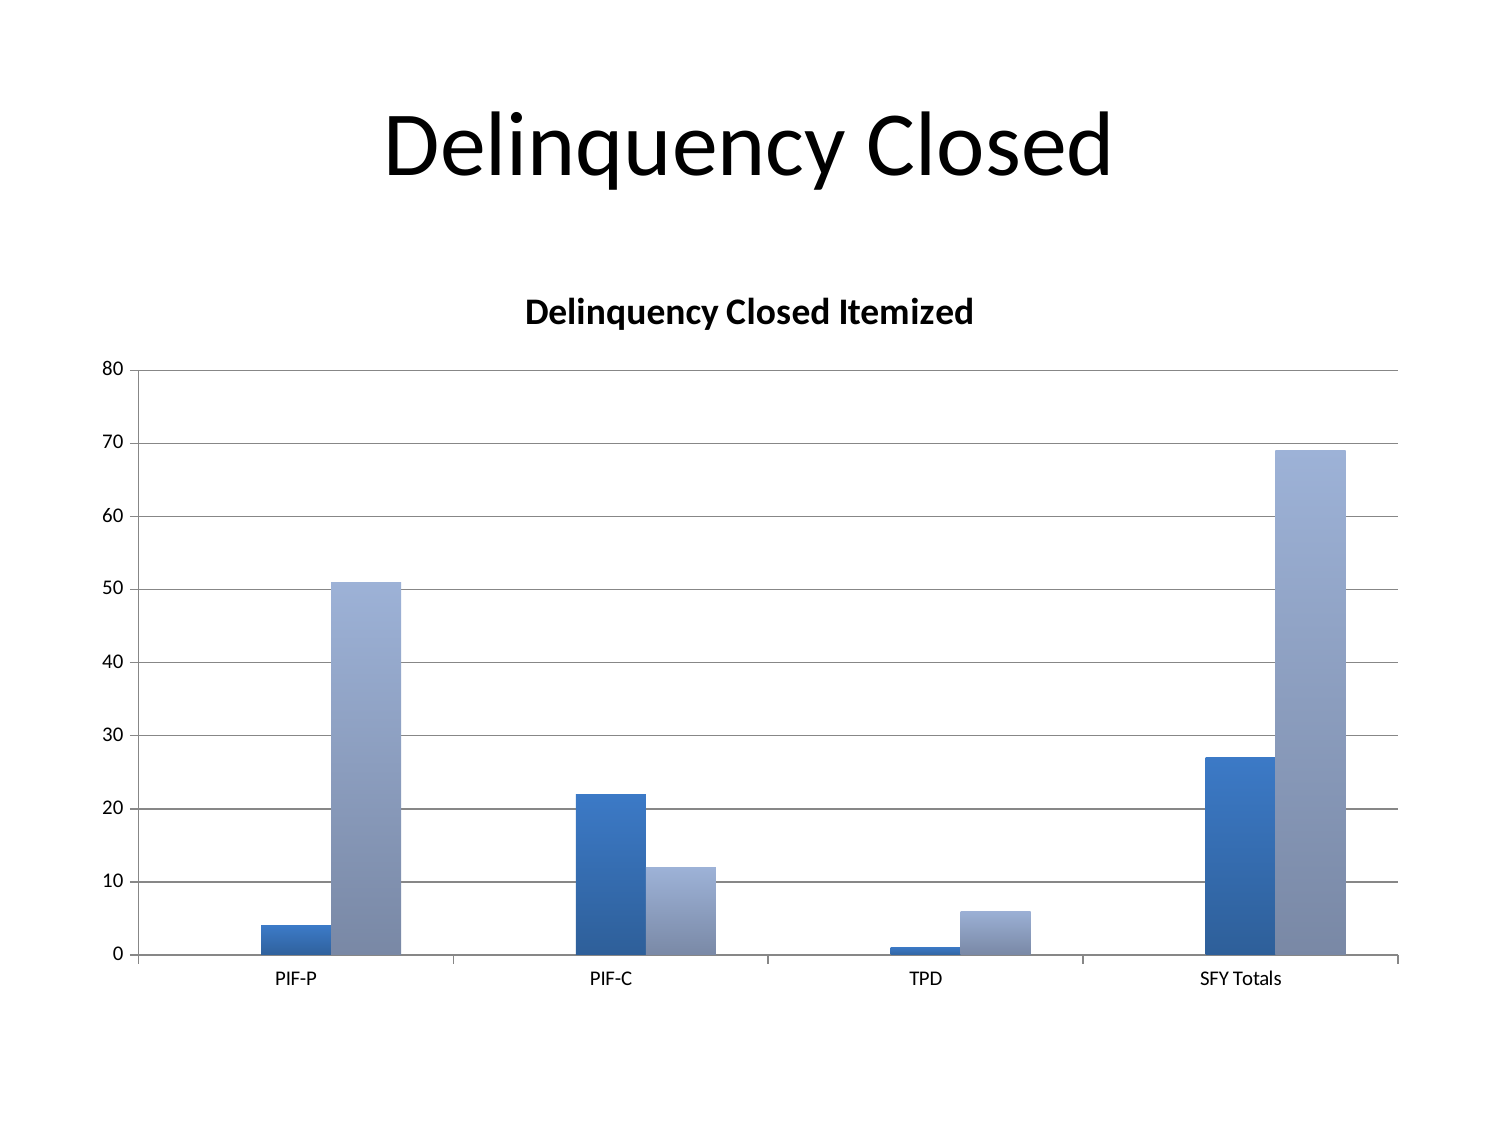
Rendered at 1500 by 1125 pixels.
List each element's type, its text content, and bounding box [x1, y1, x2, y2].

chart [74, 262, 1426, 1006]
title Delinquency Closed [75, 45, 1425, 233]
